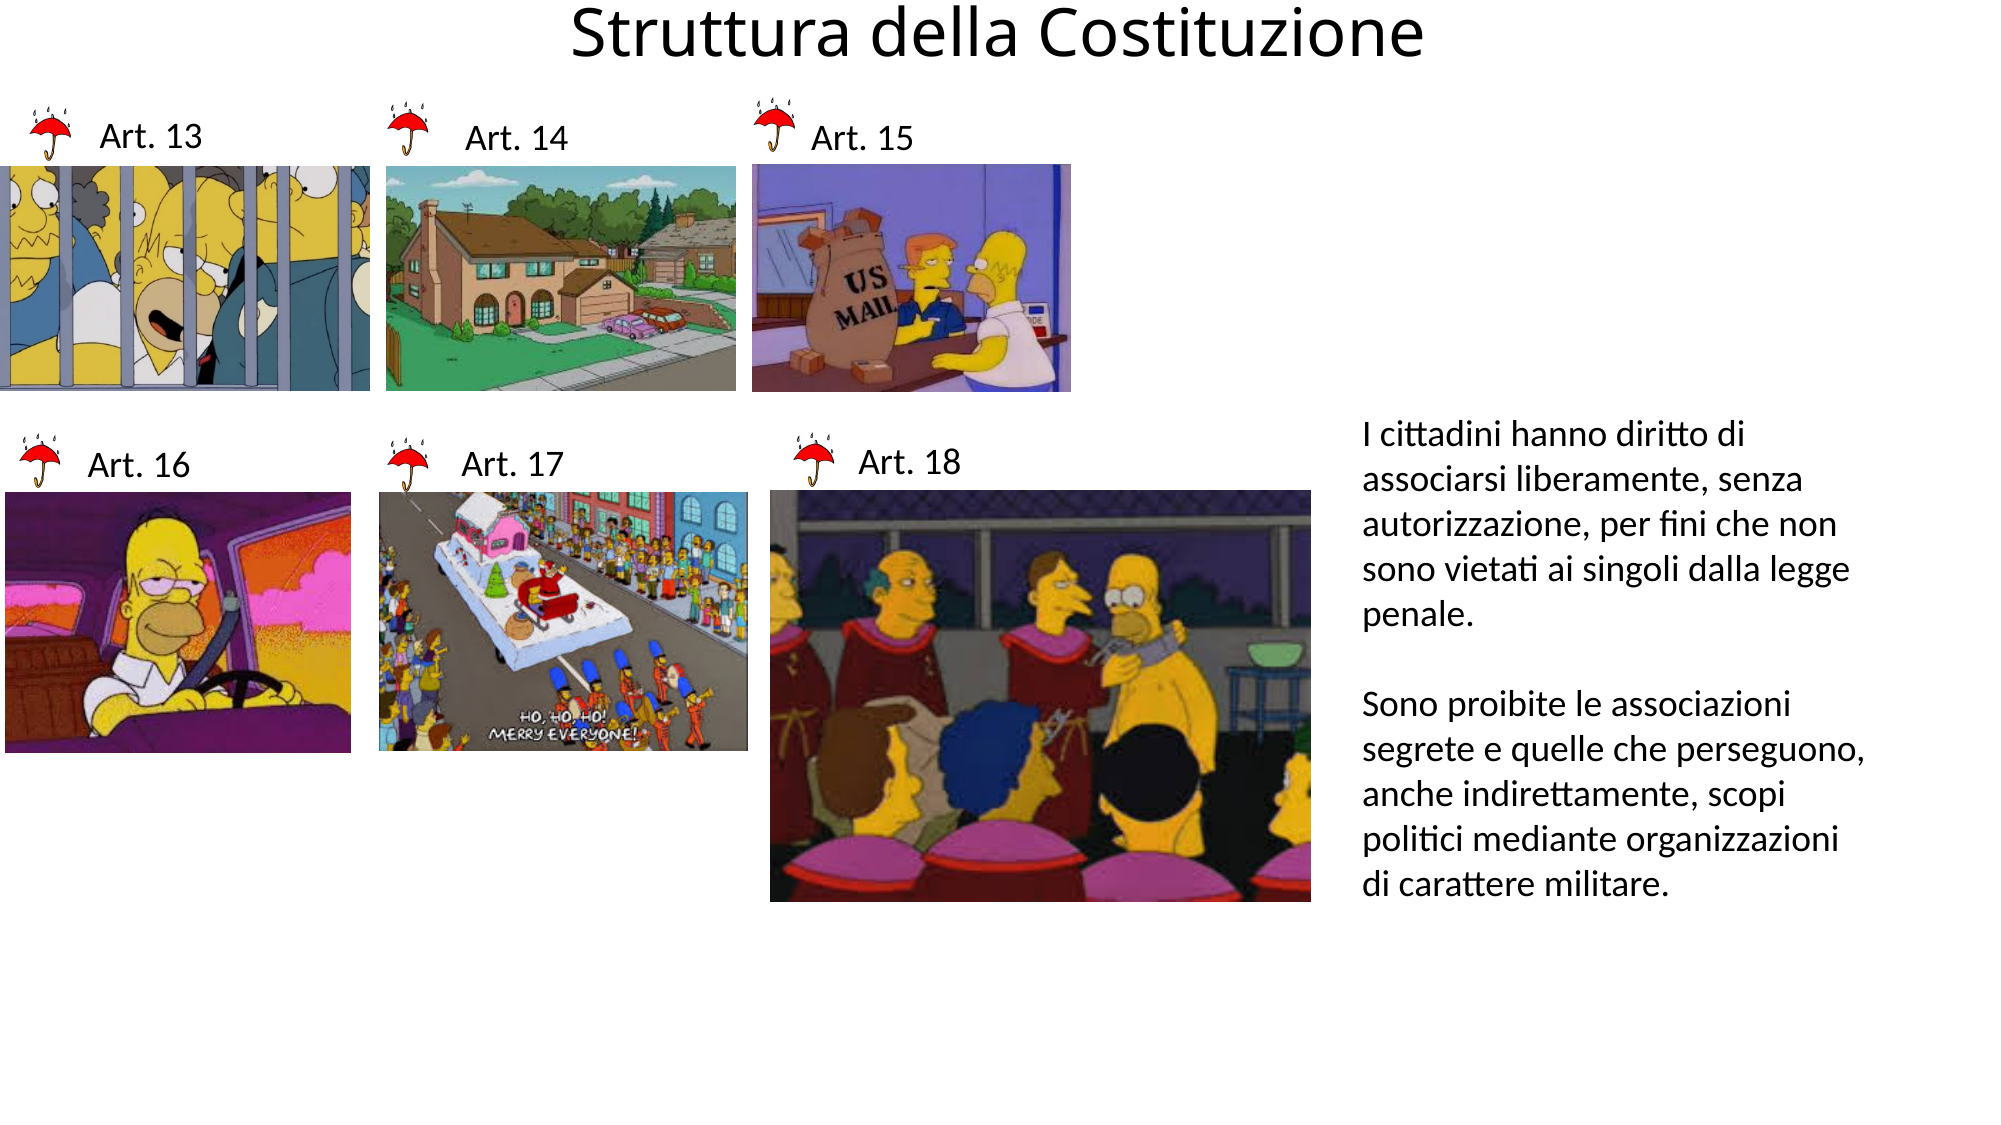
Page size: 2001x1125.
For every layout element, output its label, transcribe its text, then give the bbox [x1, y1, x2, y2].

picture [0, 166, 370, 391]
picture [770, 490, 1311, 902]
picture [745, 96, 805, 153]
text_box Art. 14 [433, 106, 758, 166]
picture [386, 166, 736, 391]
text_box Art. 16 [55, 432, 380, 492]
title Struttura della Costituzione [249, 5, 1750, 79]
picture [379, 100, 438, 157]
picture [784, 431, 844, 488]
text_box Art. 13 [84, 103, 409, 164]
picture [11, 432, 70, 489]
picture [752, 164, 1071, 392]
text_box Art. 15 [779, 105, 1104, 166]
picture [379, 436, 748, 751]
text_box I cittadini hanno diritto di associarsi liberamente, senza autorizzazione, per fini che non sono vietati ai singoli dalla legge penale. Sono proibite le associazioni segrete e quelle che perseguono, anche indirettamente, scopi politici mediante organizzazioni di carattere militare. [1347, 401, 1887, 957]
text_box Art. 18 [843, 430, 1168, 490]
picture [5, 492, 351, 753]
text_box Art. 17 [446, 431, 771, 492]
picture [21, 105, 81, 162]
